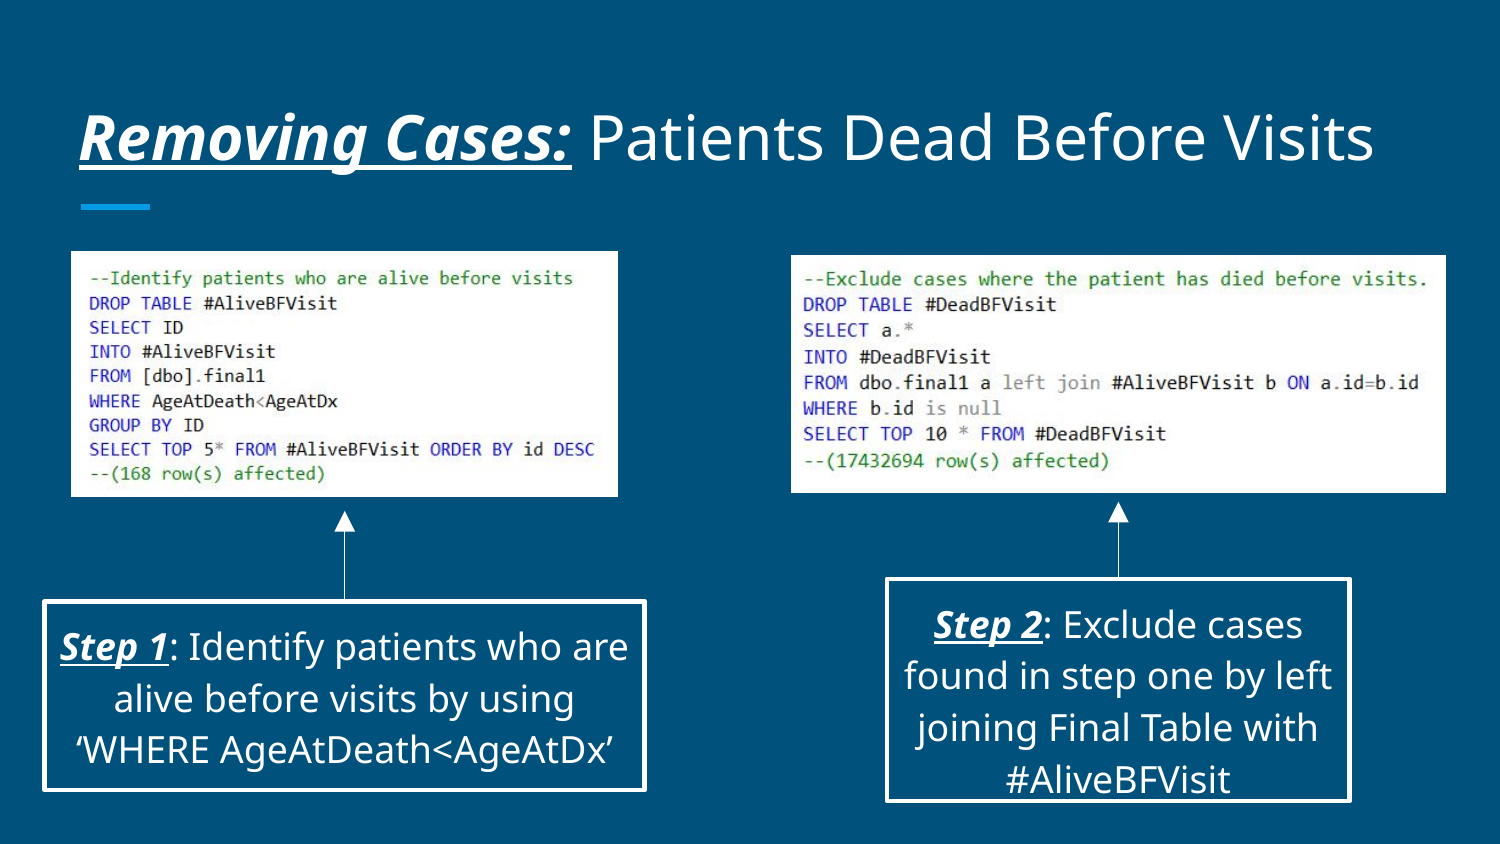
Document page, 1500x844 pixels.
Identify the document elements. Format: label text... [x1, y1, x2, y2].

list Step 1: Identify patients who are alive before visits by using ‘WHERE AgeAtDeath<AgeAtDx’ [44, 601, 645, 791]
list Step 2: Exclude cases found in step one by left joining Final Table with #AliveBFVisit [887, 578, 1350, 801]
picture [350, 600, 646, 791]
picture [72, 252, 617, 496]
picture [792, 256, 1445, 492]
picture [43, 600, 340, 791]
title Removing Cases: Patients Dead Before Visits [63, 75, 1437, 188]
picture [886, 578, 1351, 802]
